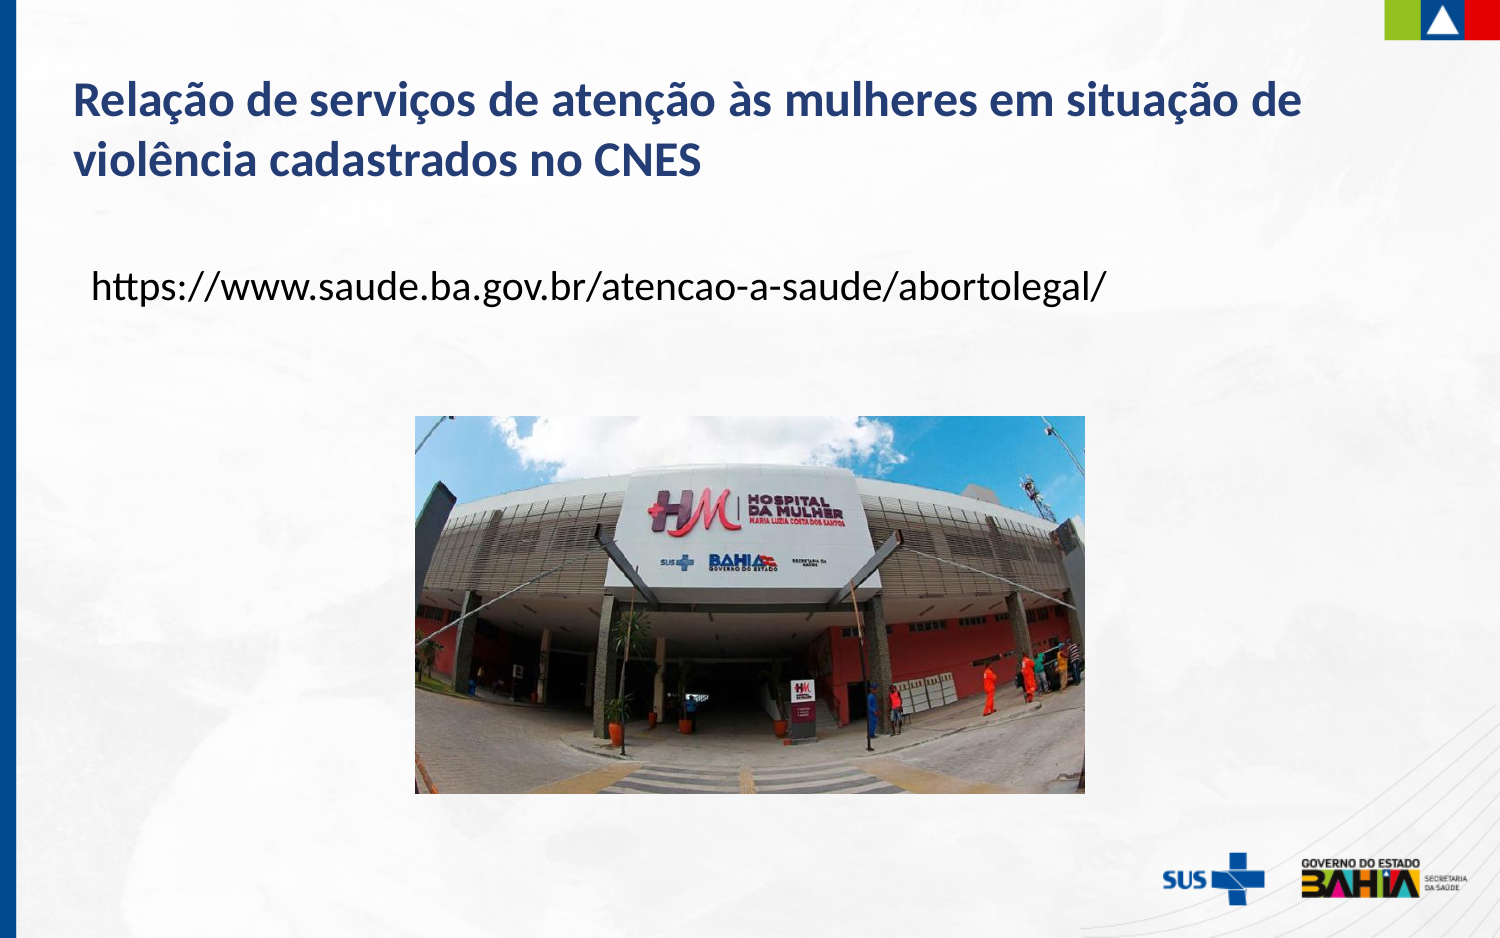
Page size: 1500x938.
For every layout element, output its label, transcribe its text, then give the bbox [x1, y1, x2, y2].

text_box [74, 219, 1391, 760]
text_box https://www.saude.ba.gov.br/atencao-a-saude/abortolegal/ [76, 251, 1434, 318]
text_box Relação de serviços de atenção às mulheres em situação de violência cadastrados no CNES [58, 58, 1453, 194]
picture [0, 0, 1500, 938]
